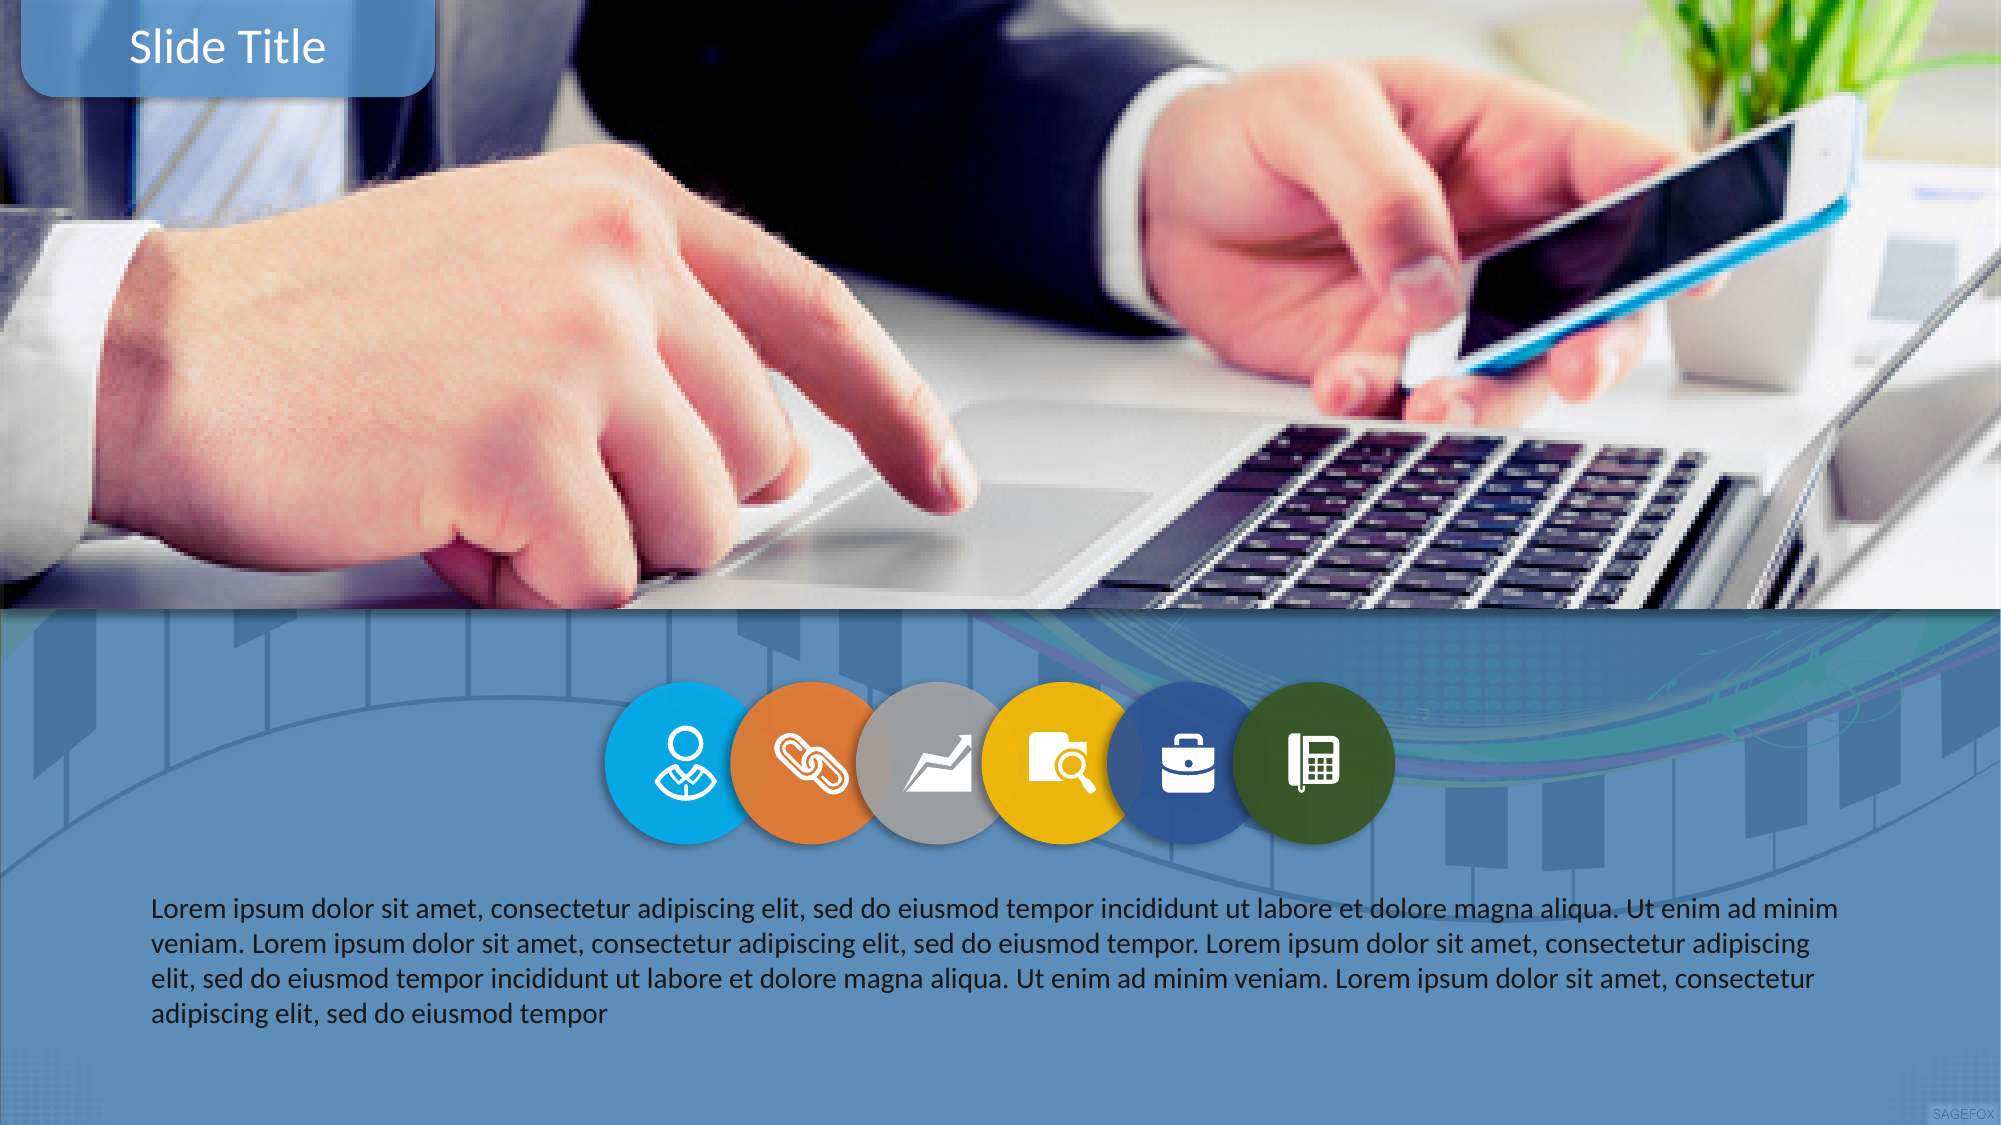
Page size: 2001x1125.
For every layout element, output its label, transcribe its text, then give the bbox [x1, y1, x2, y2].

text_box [902, 734, 972, 792]
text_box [1029, 732, 1097, 795]
text_box [981, 681, 1121, 845]
picture [0, 0, 2001, 609]
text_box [654, 725, 718, 801]
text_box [1288, 733, 1340, 793]
text_box Lorem ipsum dolor sit amet, consectetur adipiscing elit, sed do eiusmod tempor incididunt ut labore et dolore magna aliqua. Ut enim ad minim veniam. Lorem ipsum dolor sit amet, consectetur adipiscing elit, sed do eiusmod tempor. Lorem ipsum dolor sit amet, consectetur adipiscing elit, sed do eiusmod tempor incididunt ut labore et dolore magna aliqua. Ut enim ad minim veniam. Lorem ipsum dolor sit amet, consectetur adipiscing elit, sed do eiusmod tempor [151, 889, 1849, 1065]
text_box [1107, 681, 1246, 845]
text_box [730, 681, 870, 845]
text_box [1162, 733, 1215, 793]
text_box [20, 0, 436, 98]
text_box [774, 733, 849, 795]
text_box [855, 681, 995, 845]
text_box [1232, 681, 1396, 845]
text_box [604, 681, 744, 845]
